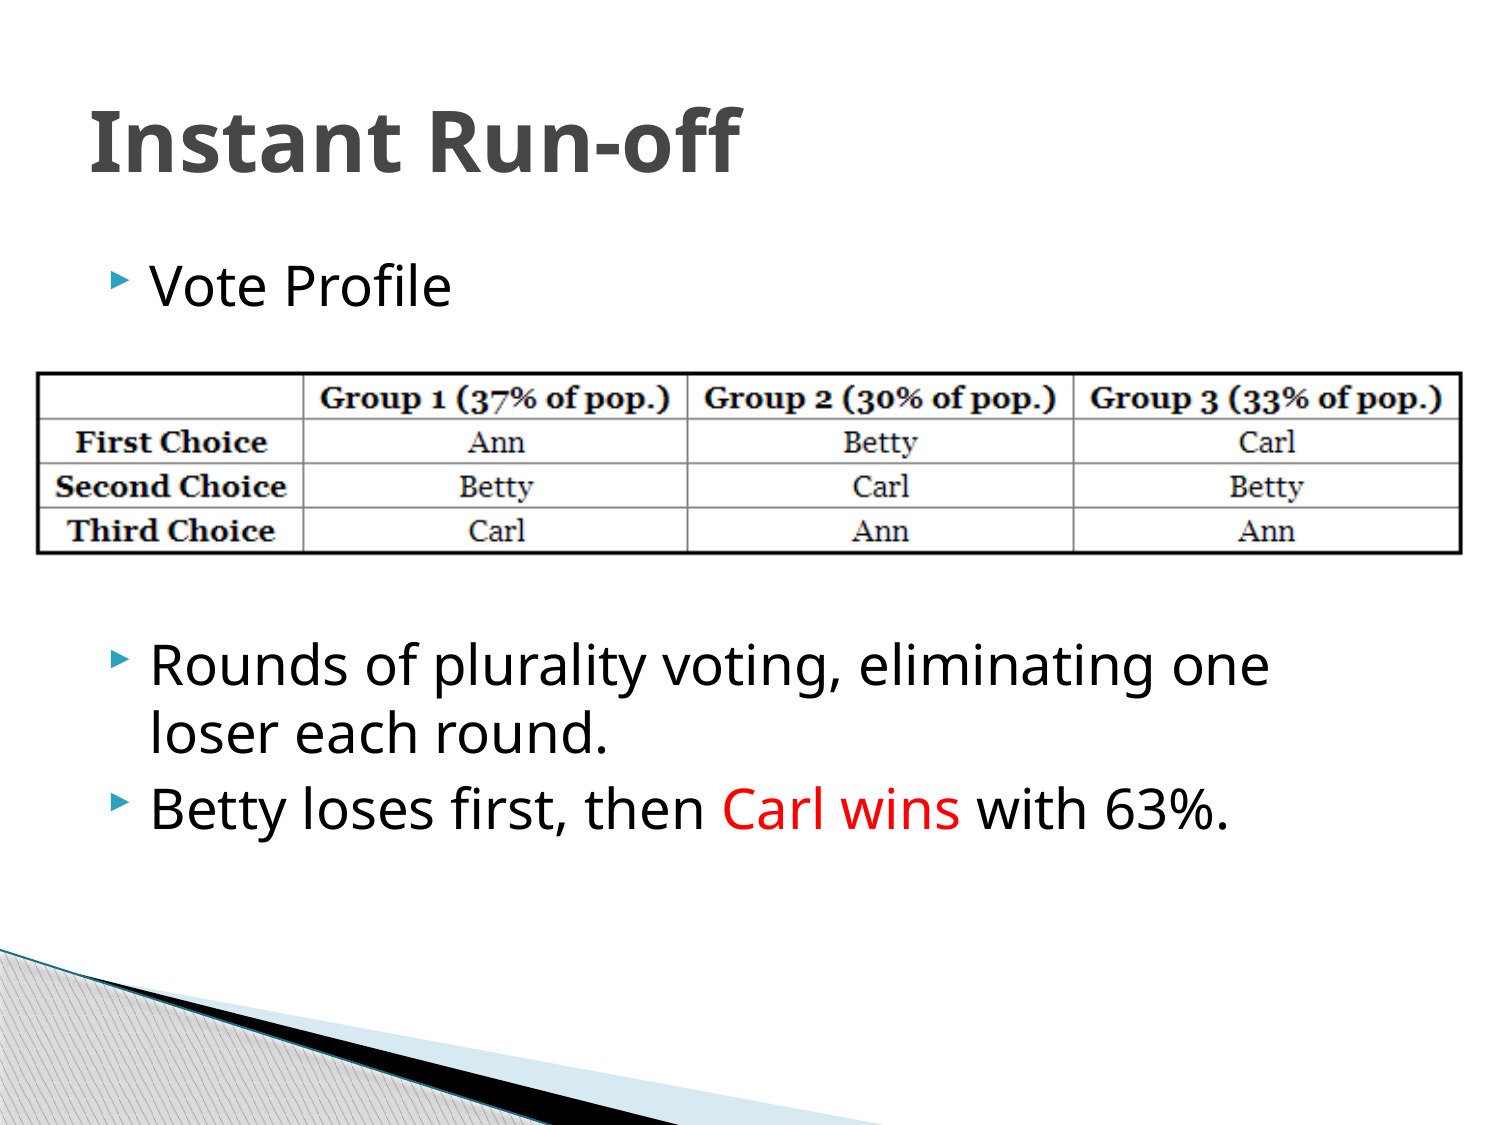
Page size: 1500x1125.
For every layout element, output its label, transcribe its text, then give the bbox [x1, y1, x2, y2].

list Vote Profile Rounds of plurality voting, eliminating one loser each round. Betty loses first, then Carl wins with 63%. [75, 243, 1425, 362]
title Instant Run-off [75, 45, 1425, 233]
list Vote Profile Rounds of plurality voting, eliminating one loser each round. Betty loses first, then Carl wins with 63%. [75, 599, 1425, 986]
picture [17, 362, 1476, 588]
